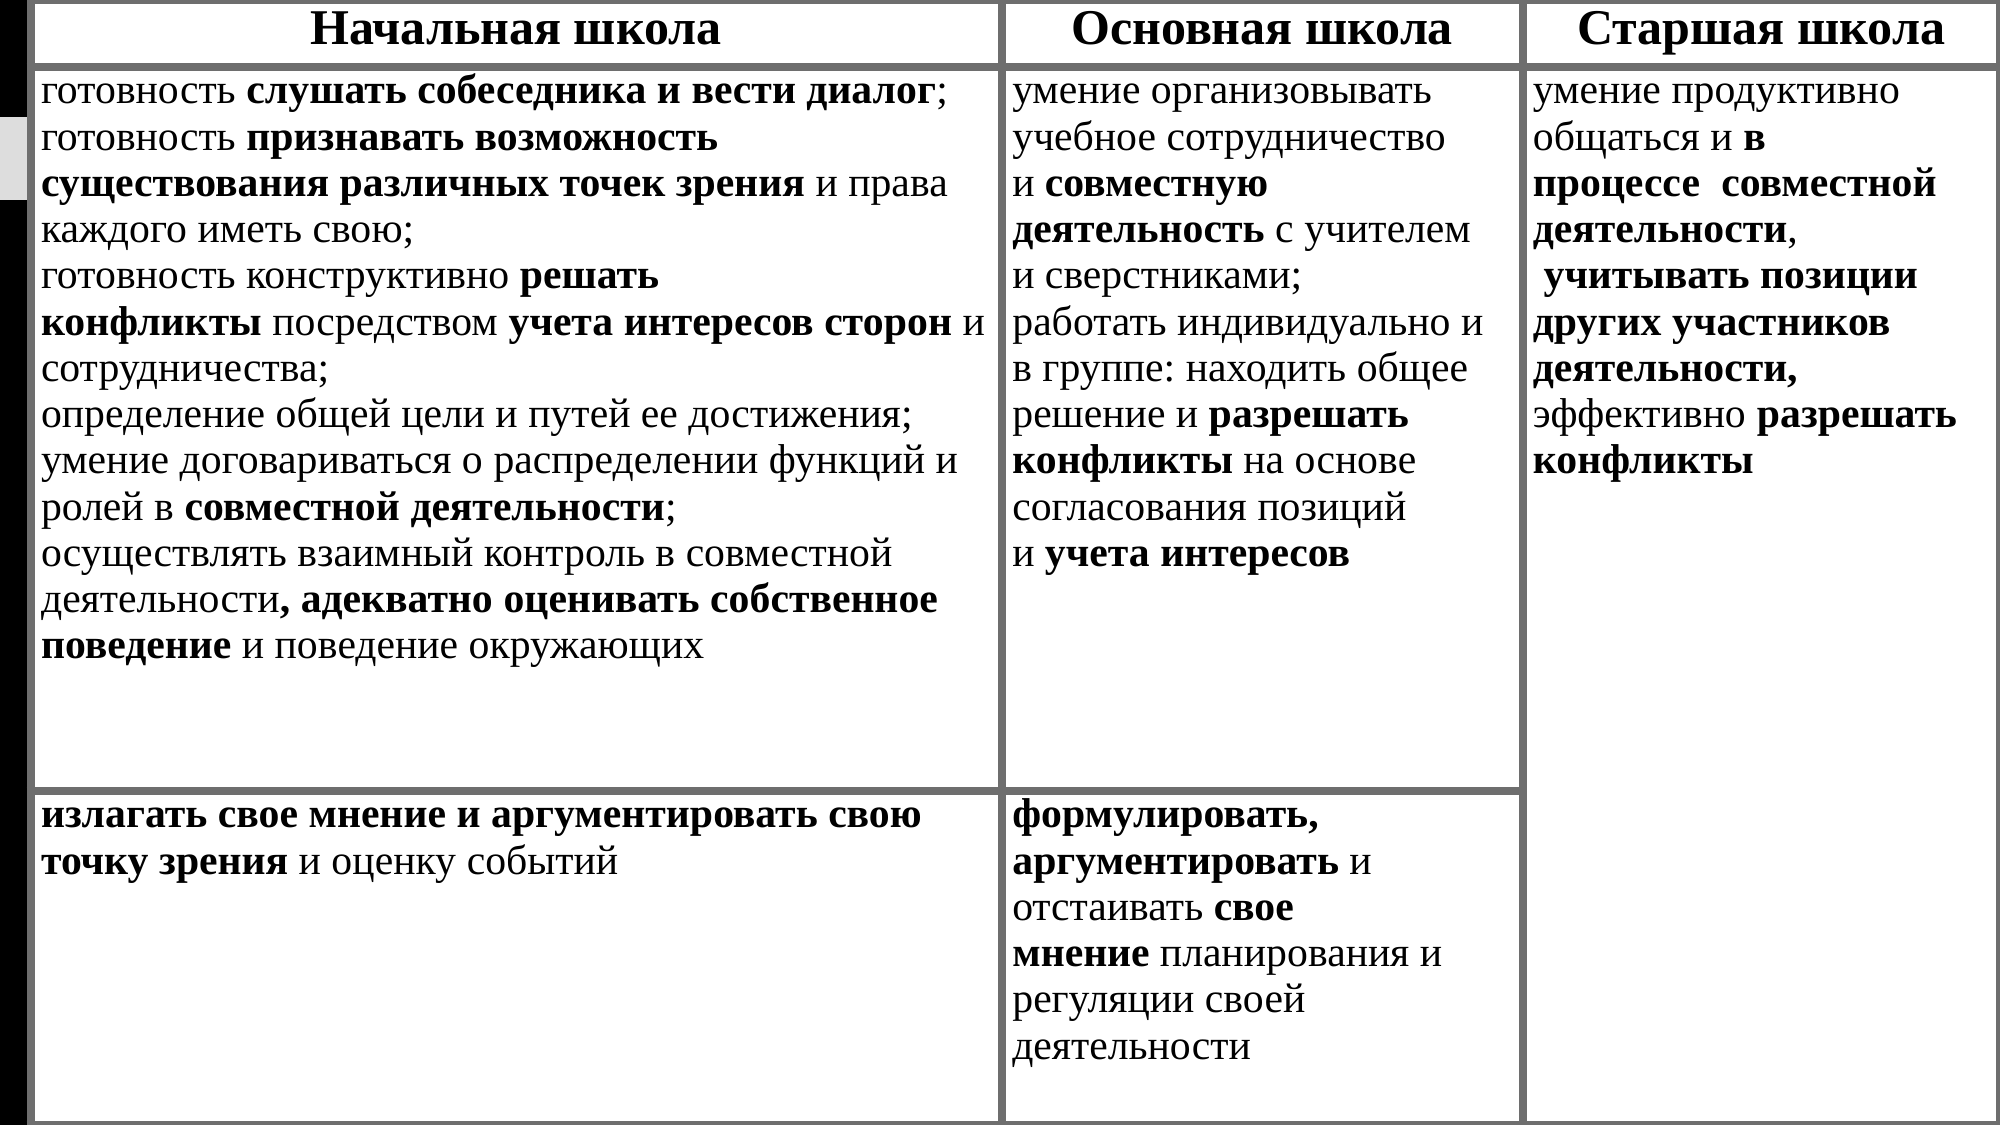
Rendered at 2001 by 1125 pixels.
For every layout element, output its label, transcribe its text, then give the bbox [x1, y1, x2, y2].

table_cell готовность слушать собеседника и вести диалог; готовность признавать возможность существования различных точек зрения и права каждого иметь свою; готовность конструктивно решать конфликты посредством учета интересов сторон и сотрудничества; определение общей цели и путей ее достижения; умение договариваться о распределении функций и ролей в совместной деятельности; осуществлять взаимный контроль в совместной деятельности, адекватно оценивать собственное поведение и поведение окружающих [35, 71, 998, 787]
table_header Начальная школа [35, 4, 998, 63]
table_header Старшая школа [1527, 4, 1996, 63]
table_cell умение продуктивно общаться и в процессе совместной деятельности, учитывать позиции других участников деятельности, эффективно разрешать конфликты [1527, 71, 1996, 1121]
table_header Основная школа [1006, 4, 1519, 63]
table_cell умение организовывать учебное сотрудничество и совместную деятельность с учителем и сверстниками; работать индивидуально и в группе: находить общее решение и разрешать конфликты на основе согласования позиций и учета интересов [1006, 71, 1519, 787]
table_cell излагать свое мнение и аргументировать свою точку зрения и оценку событий [35, 795, 998, 1121]
table_cell формулировать, аргументировать и отстаивать свое мнение планирования и регуляции своей деятельности [1006, 795, 1519, 1121]
